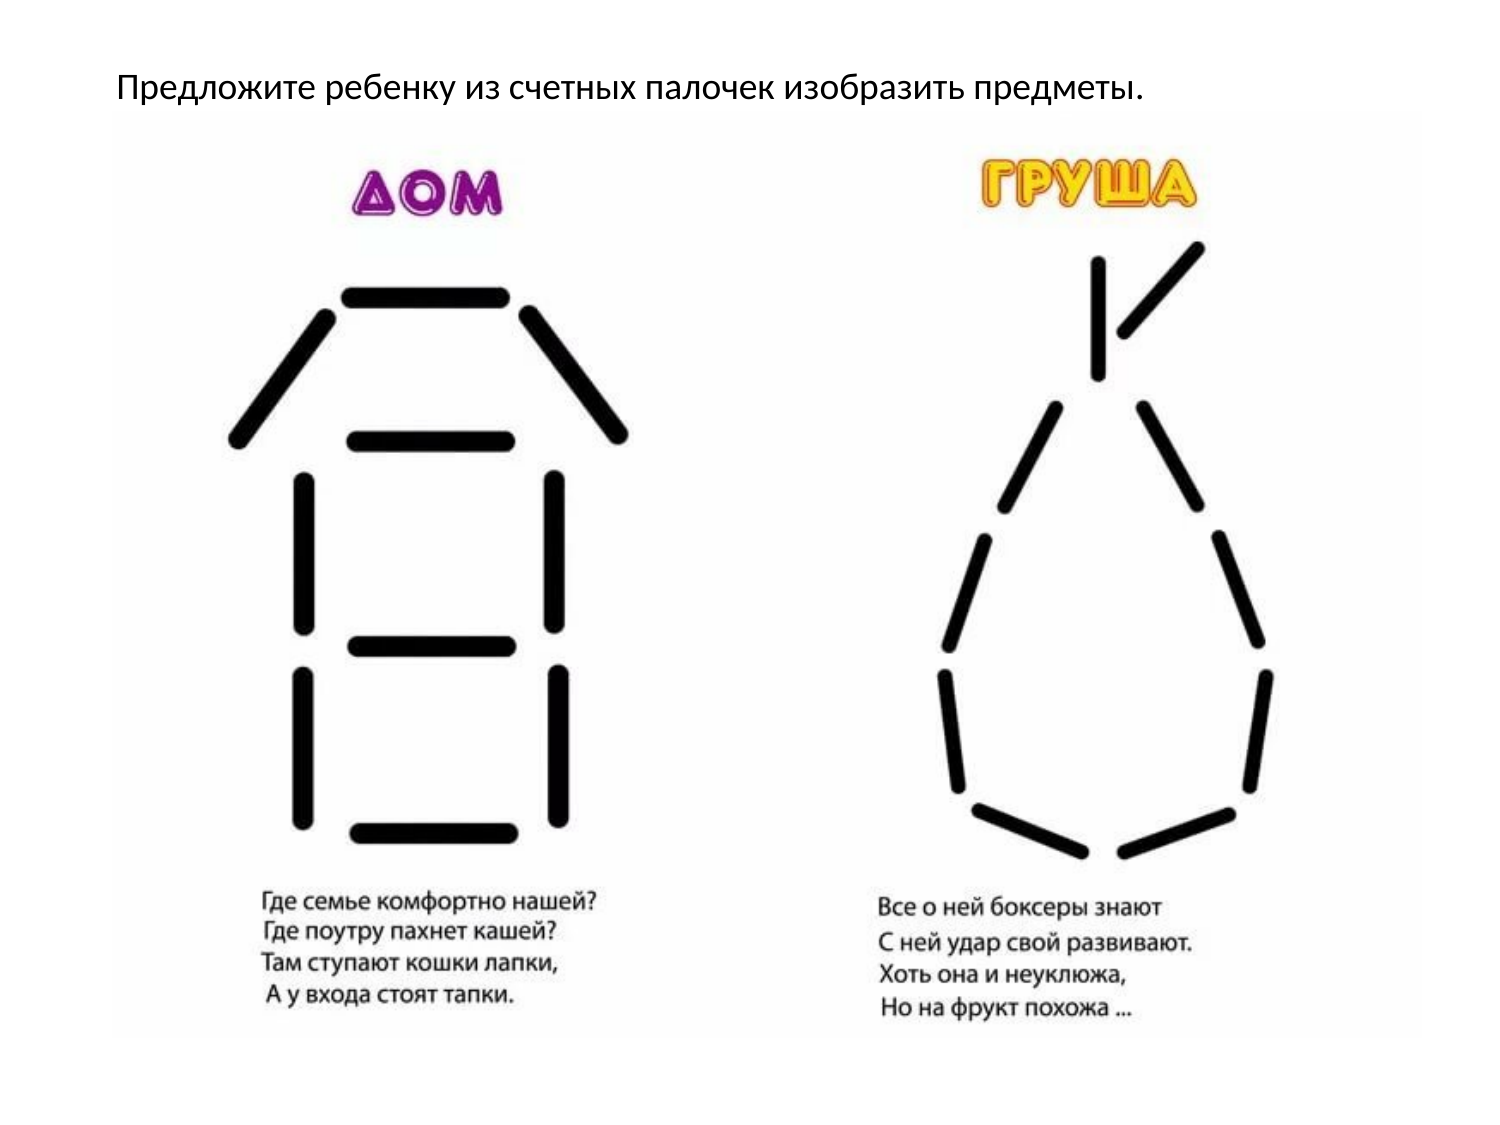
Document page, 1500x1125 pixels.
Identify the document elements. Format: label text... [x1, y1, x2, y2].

text_box Предложите ребенку из счетных палочек изобразить предметы. [101, 54, 1411, 115]
picture [111, 111, 1422, 1039]
